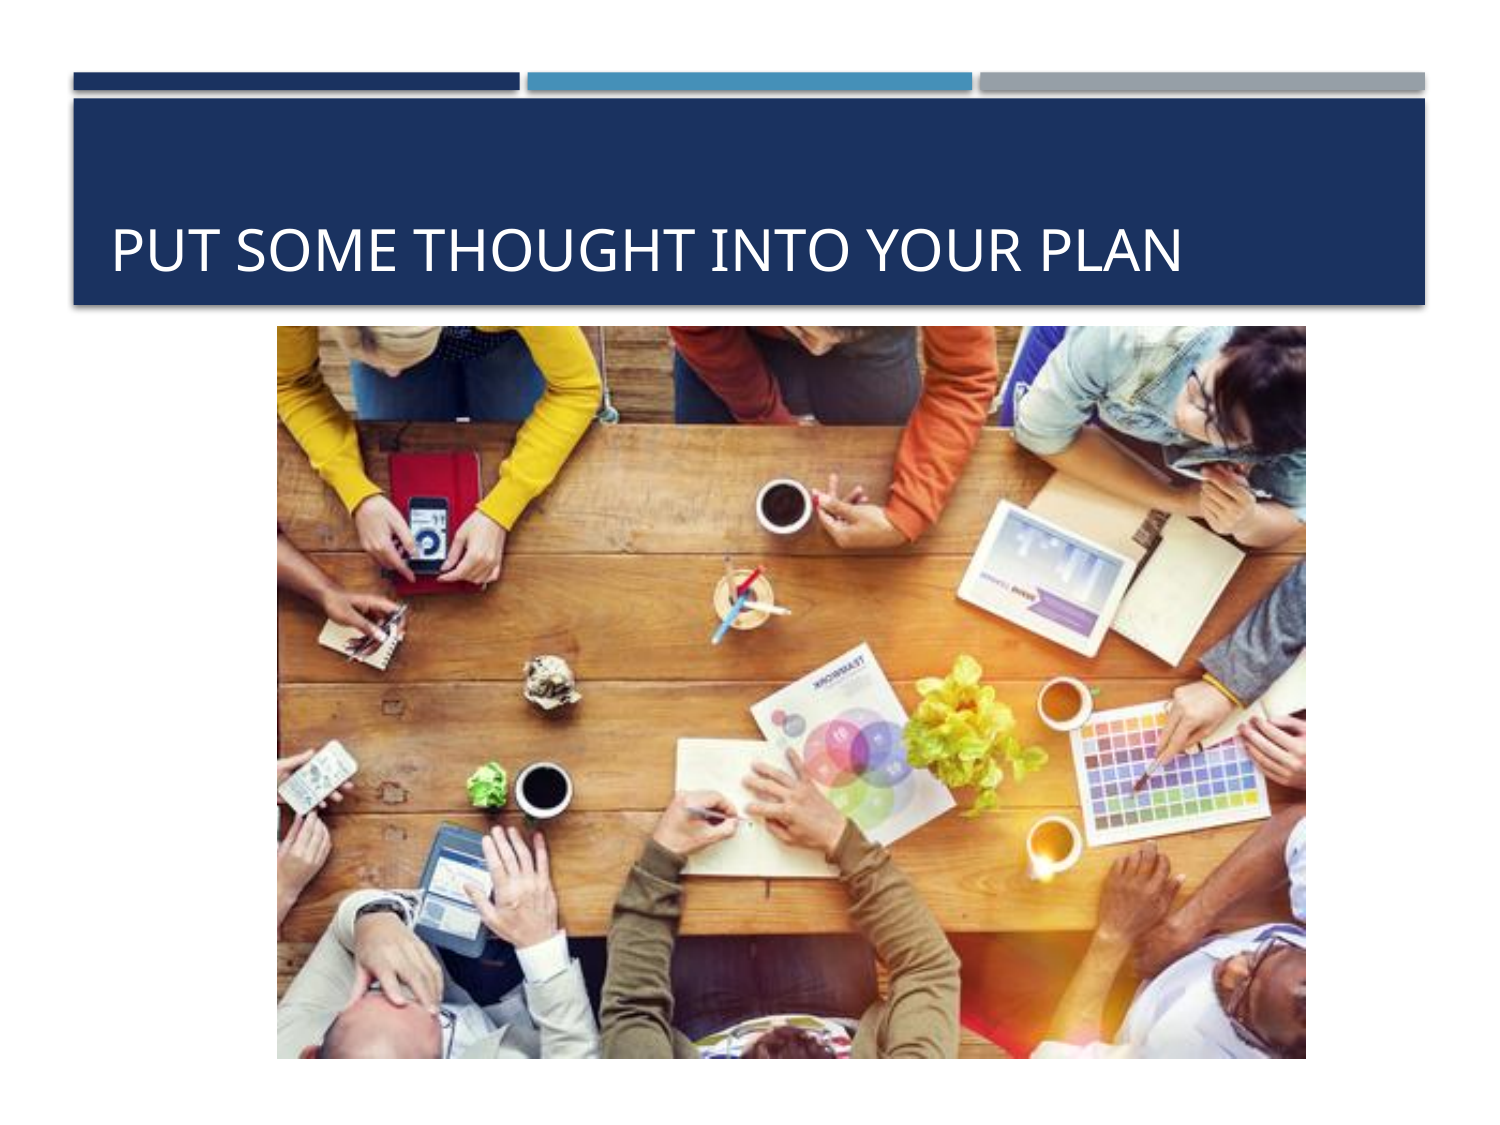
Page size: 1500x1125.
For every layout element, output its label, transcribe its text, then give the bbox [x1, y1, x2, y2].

title Put some thought into your plan [95, 112, 1406, 291]
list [276, 325, 1306, 1060]
